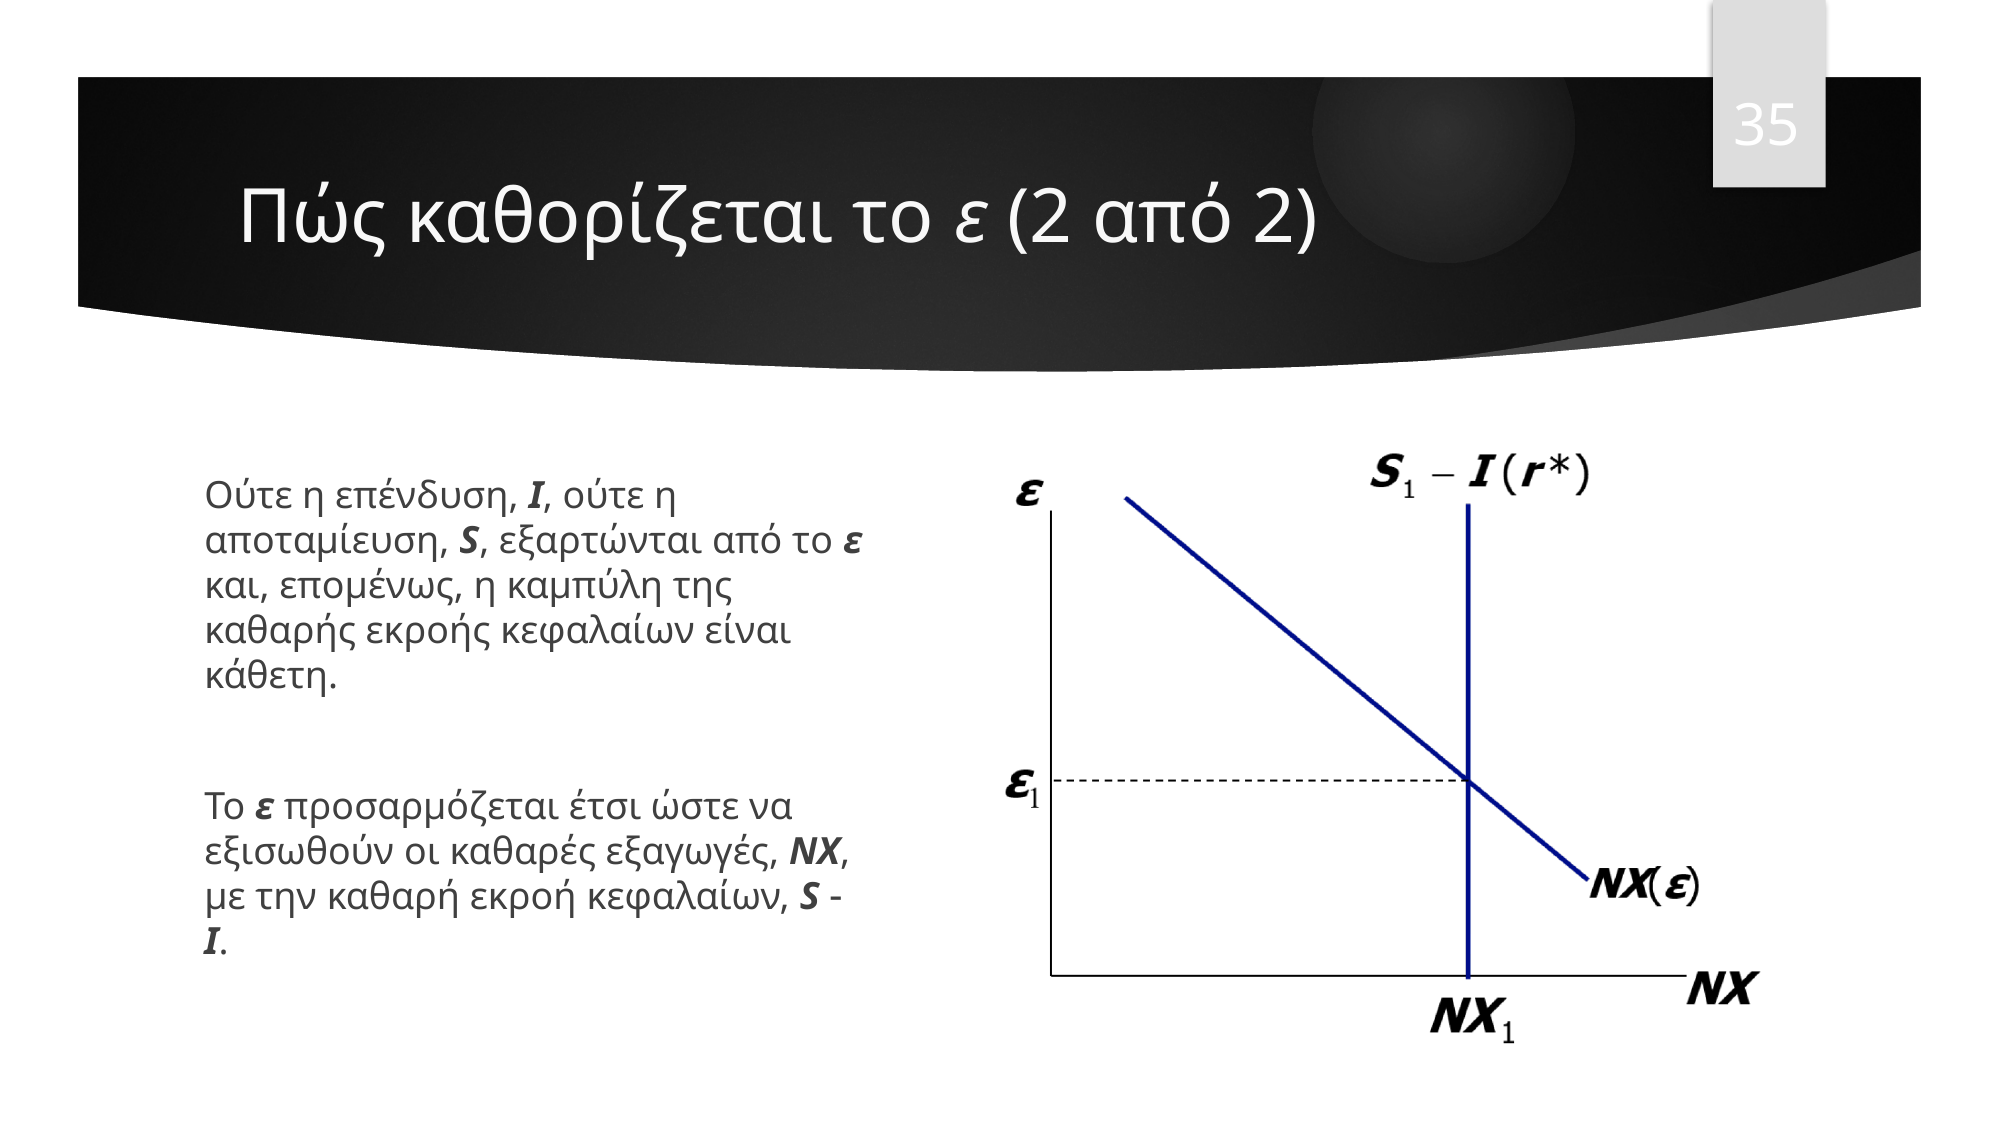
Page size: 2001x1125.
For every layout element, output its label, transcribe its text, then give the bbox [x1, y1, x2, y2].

picture [984, 377, 1798, 1071]
slide_number 35 [1698, 48, 1836, 175]
list Ούτε η επένδυση, Ι, ούτε η αποταμίευση, S, εξαρτώνται από το ε και, επομένως, η καμπύλη της καθαρής εκροής κεφαλαίων είναι κάθετη. Το ε προσαρμόζεται έτσι ώστε να εξισωθούν οι καθαρές εξαγωγές, NX, με την καθαρή εκροή κεφαλαίων, S  I. [189, 463, 882, 1046]
title Πώς καθορίζεται το ε (2 από 2) [222, 152, 1660, 273]
